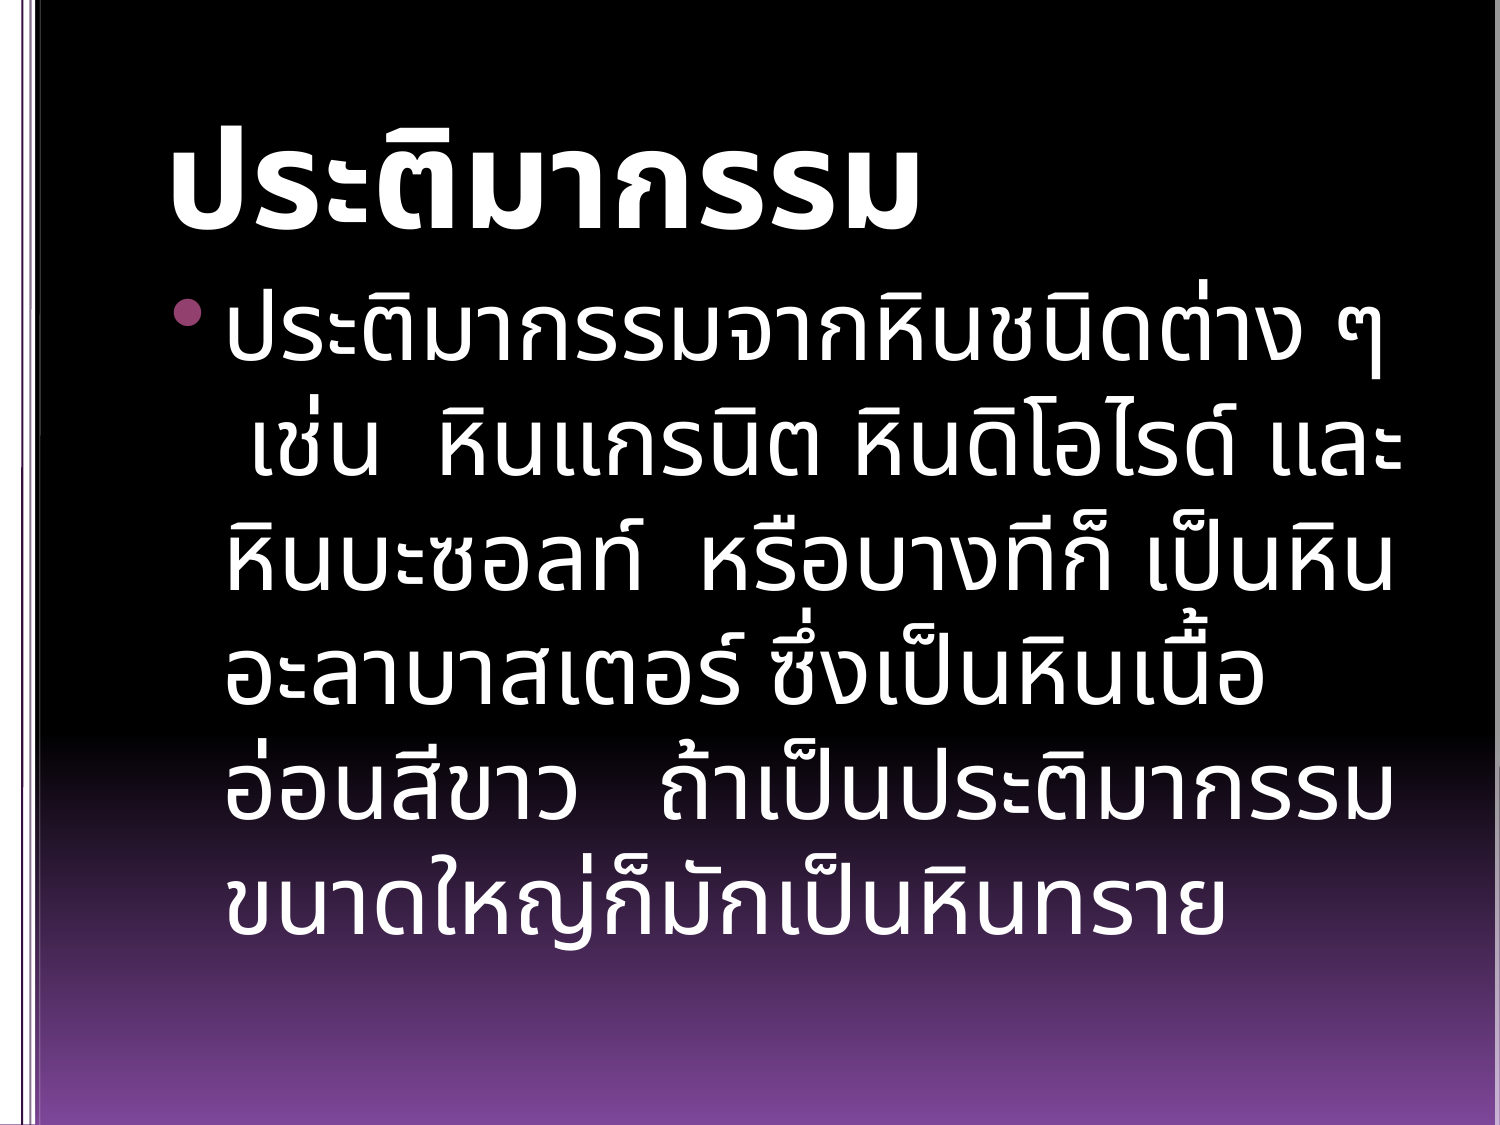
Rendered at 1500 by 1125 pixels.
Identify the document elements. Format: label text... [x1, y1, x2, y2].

list ประติมากรรมจากหินชนิดต่าง ๆ เช่น หินแกรนิต หินดิโอไรด์ และหินบะซอลท์ หรือบางทีก็ เป็นหินอะลาบาสเตอร์ ซึ่งเป็นหินเนื้ออ่อนสีขาว ถ้าเป็นประติมากรรมขนาดใหญ่ก็มักเป็นหินทราย [150, 257, 1425, 1043]
title ประติมากรรม [150, 83, 1425, 234]
